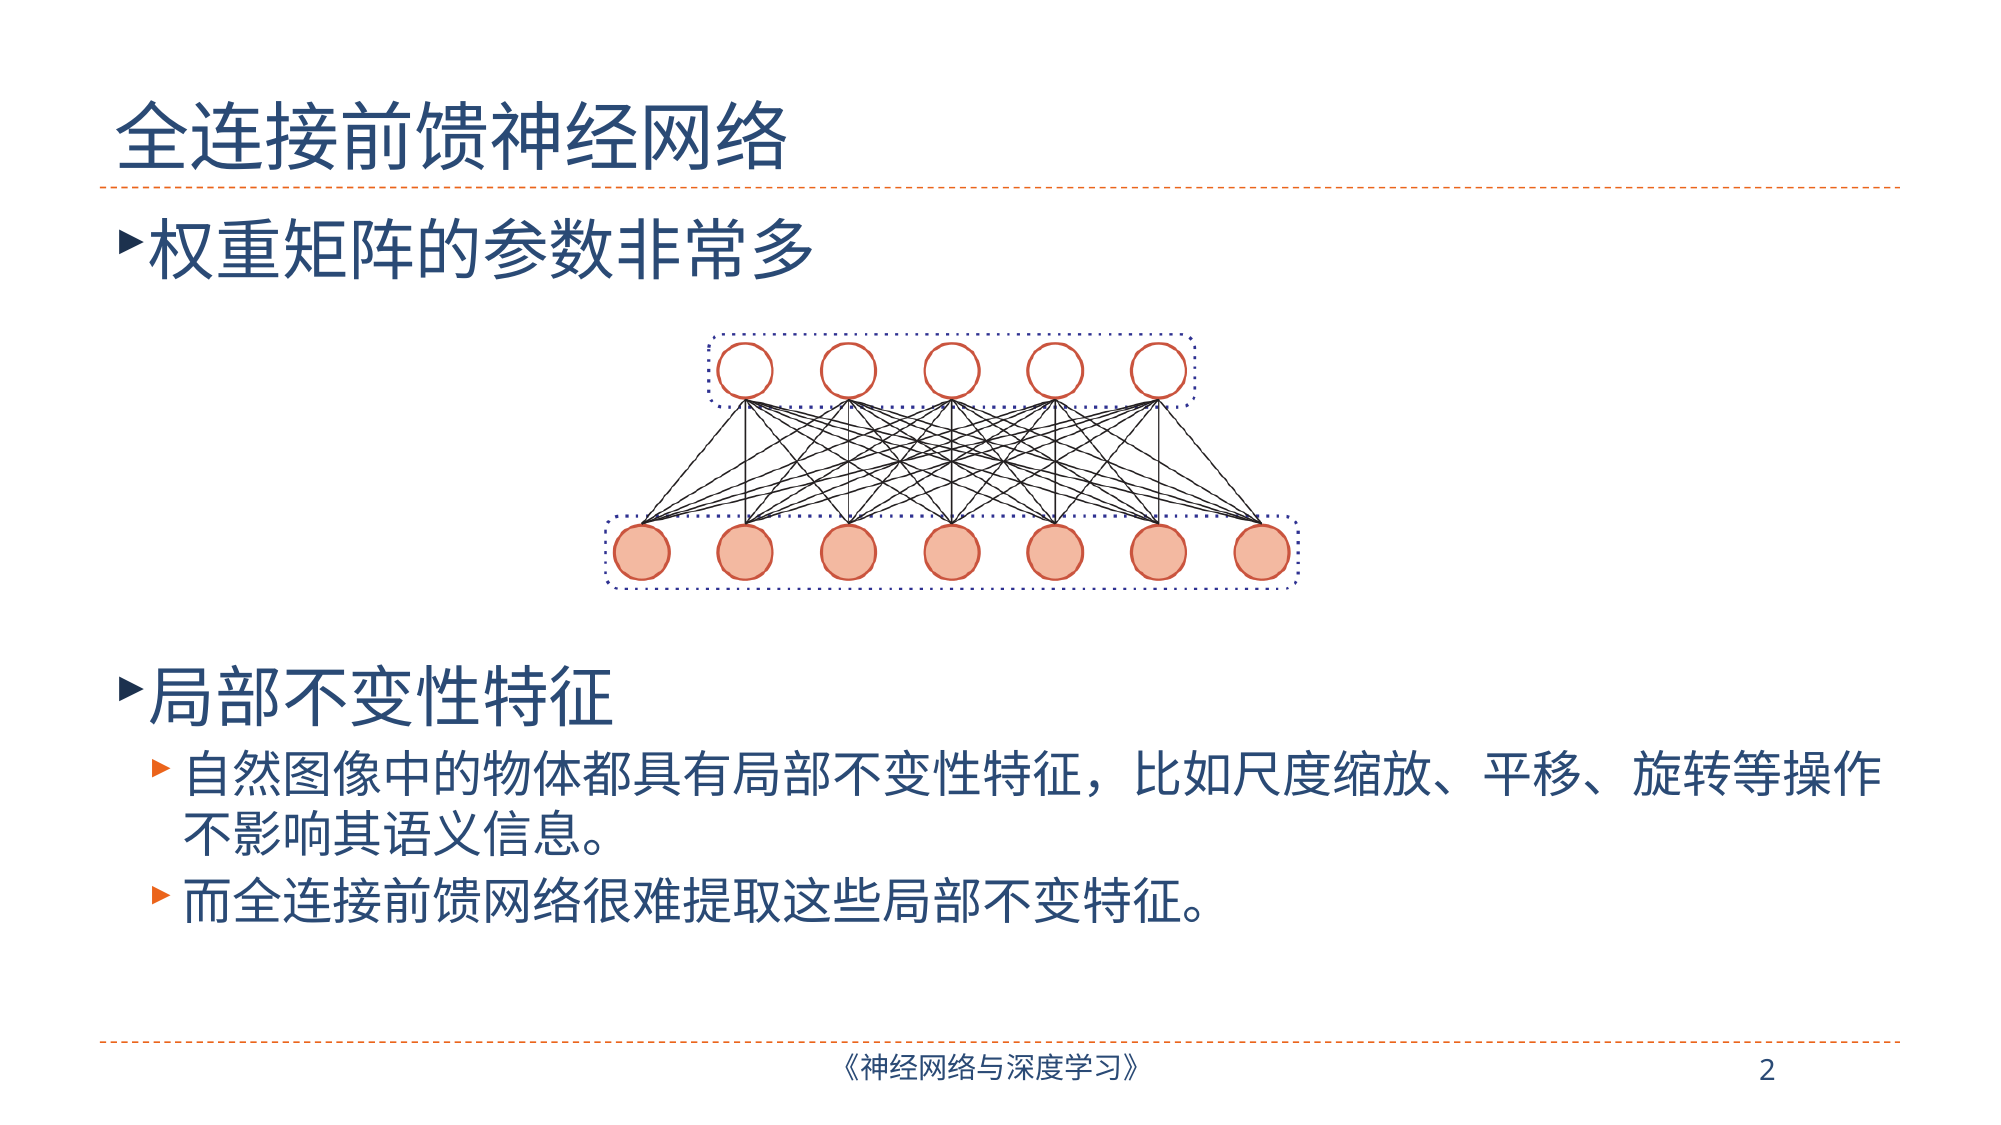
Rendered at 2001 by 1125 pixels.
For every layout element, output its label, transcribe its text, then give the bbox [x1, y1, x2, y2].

list 权重矩阵的参数非常多 局部不变性特征 自然图像中的物体都具有局部不变性特征，比如尺度缩放、平移、旋转等操作不影响其语义信息。 而全连接前馈网络很难提取这些局部不变特征。 [99, 200, 1900, 1010]
picture [562, 317, 1362, 606]
title 全连接前馈神经网络 [99, 24, 1900, 188]
